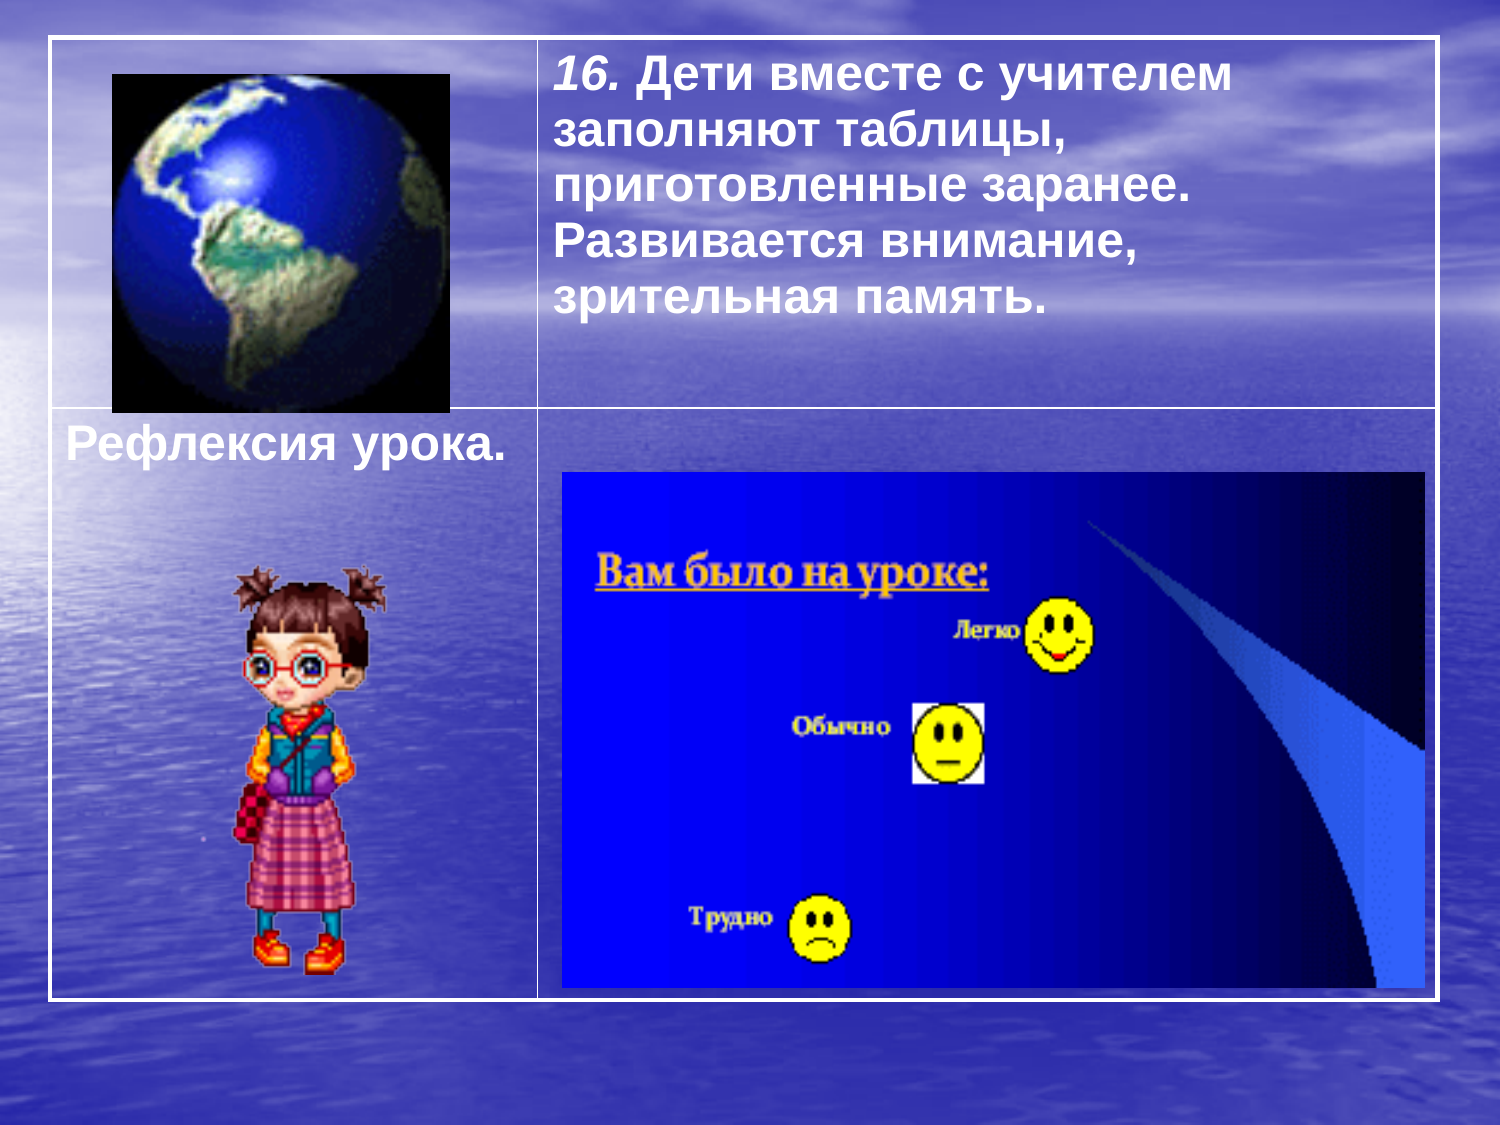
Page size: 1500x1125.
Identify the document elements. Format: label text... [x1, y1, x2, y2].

table_cell Рефлексия урока. [52, 409, 537, 998]
table_header [52, 40, 537, 407]
table_header 16. Дети вместе с учителем заполняют таблицы, приготовленные заранее. Развивается внимание, зрительная память. [538, 40, 1435, 407]
table_cell [538, 409, 1435, 998]
picture [112, 74, 451, 413]
picture [562, 471, 1426, 988]
picture [162, 549, 418, 976]
